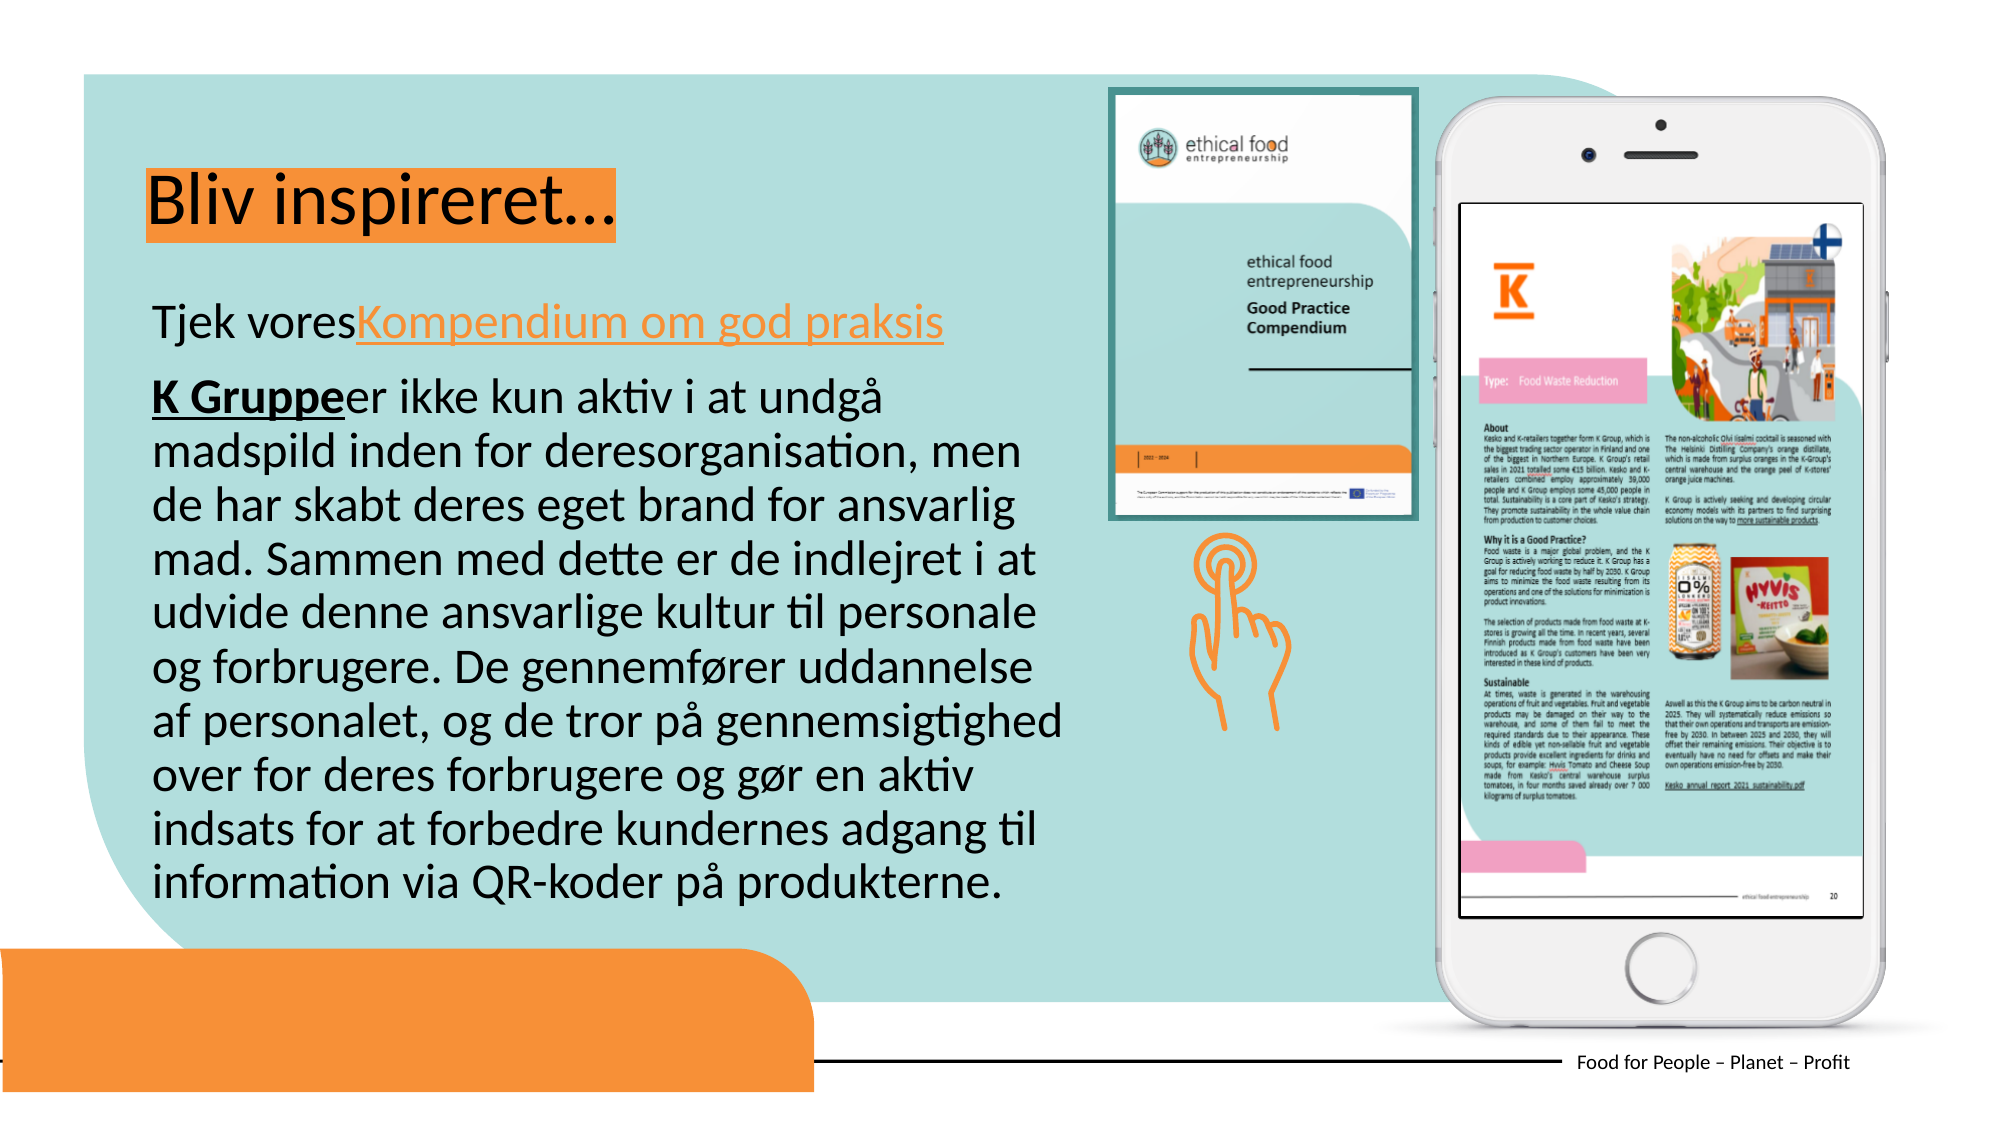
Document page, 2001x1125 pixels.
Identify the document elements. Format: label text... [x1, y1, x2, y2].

list Bliv inspireret… [131, 152, 951, 316]
list Tjek voresKompendium om god praksis K Gruppeer ikke kun aktiv i at undgå madspild inden for deresorganisation, men de har skabt deres eget brand for ansvarlig mad. Sammen med dette er de indlejret i at udvide denne ansvarlige kultur til personale og forbrugere. De gennemfører uddannelse af personalet, og de tror på gennemsigtighed over for deres forbrugere og gør en aktiv indsats for at forbedre kundernes adgang til information via QR-koder på produkterne. [137, 287, 1084, 828]
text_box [1189, 532, 1292, 732]
picture [1107, 37, 2000, 1088]
